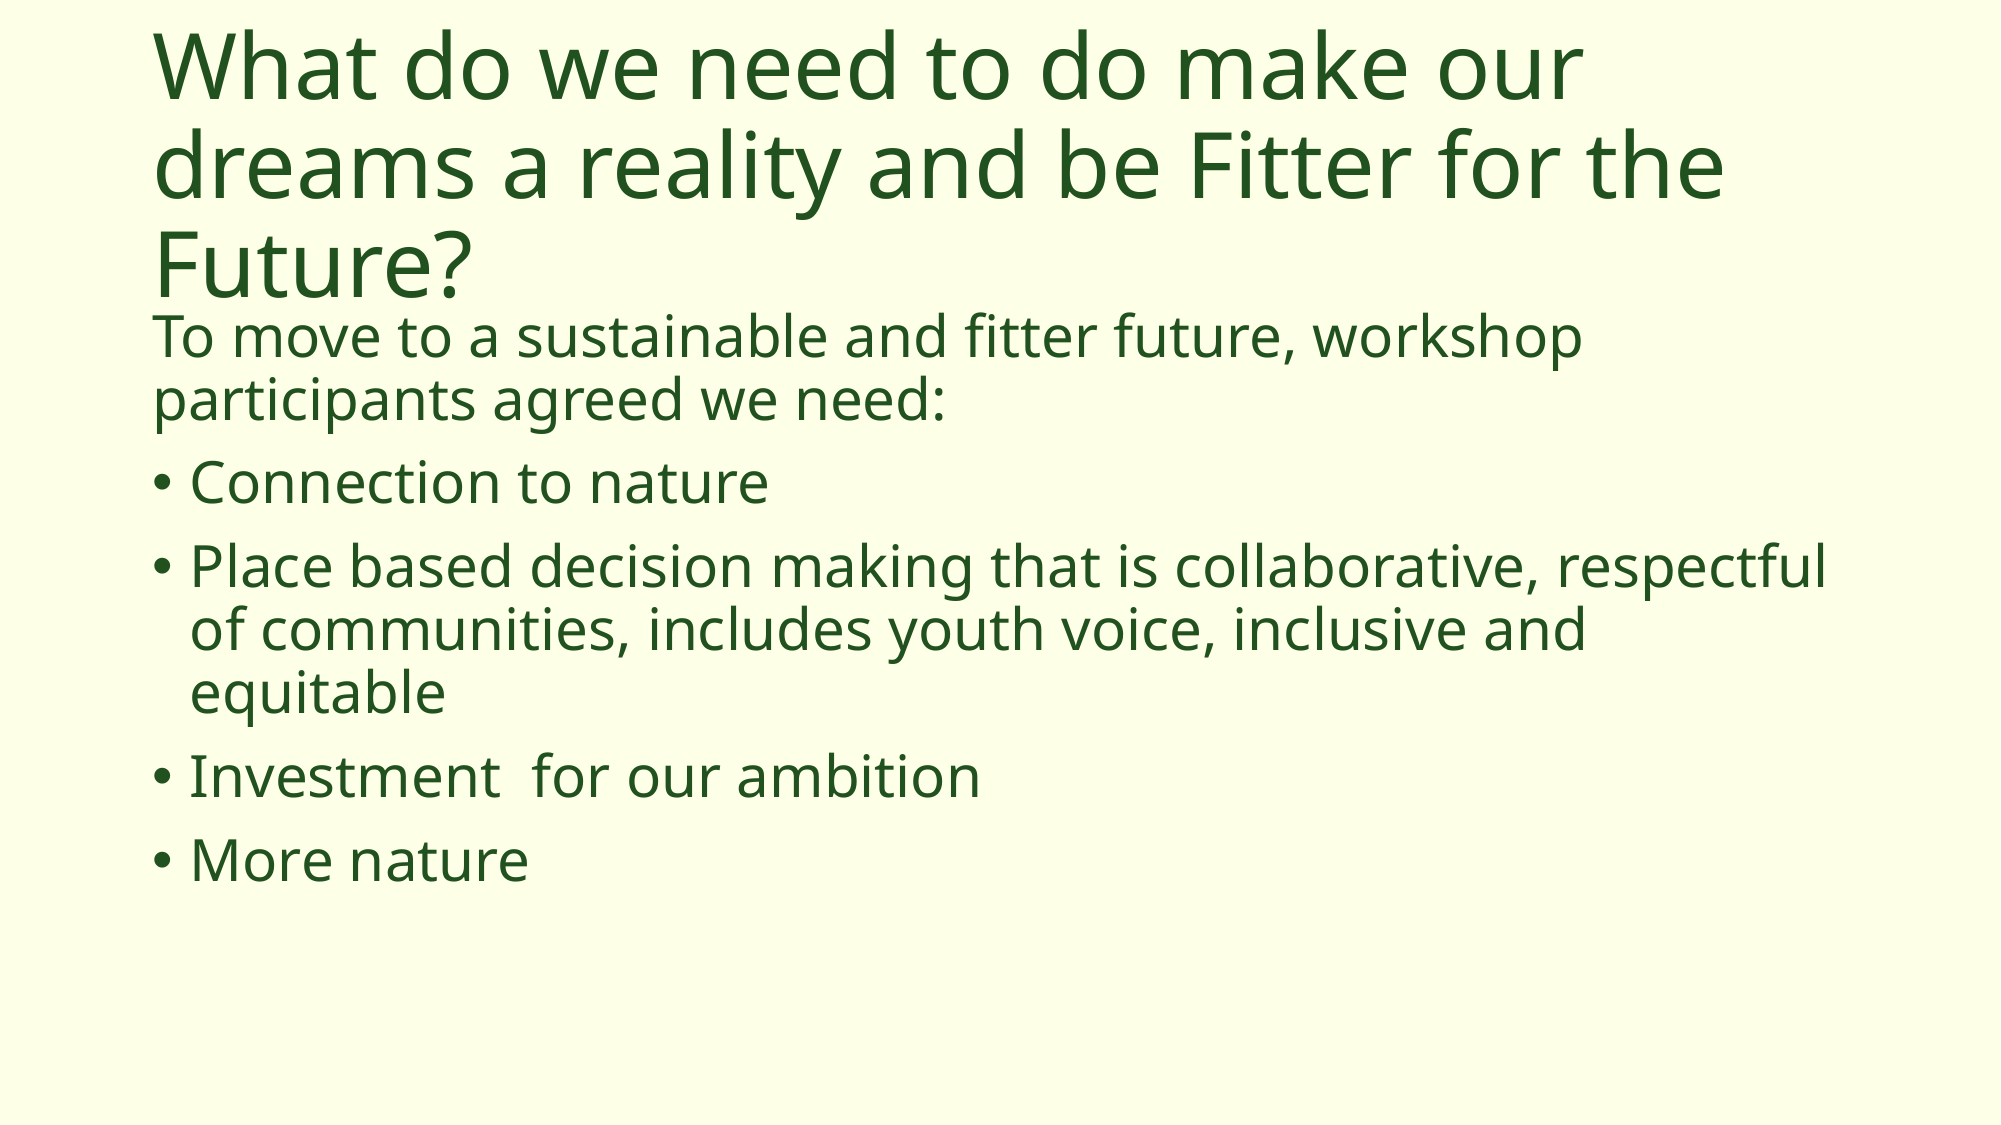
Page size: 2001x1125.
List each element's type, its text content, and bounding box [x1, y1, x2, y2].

title What do we need to do make our dreams a reality and be Fitter for the Future? [137, 59, 1863, 278]
list To move to a sustainable and fitter future, workshop participants agreed we need: Connection to nature Place based decision making that is collaborative, respectful of communities, includes youth voice, inclusive and equitable Investment for our ambition More nature [137, 299, 1863, 1014]
